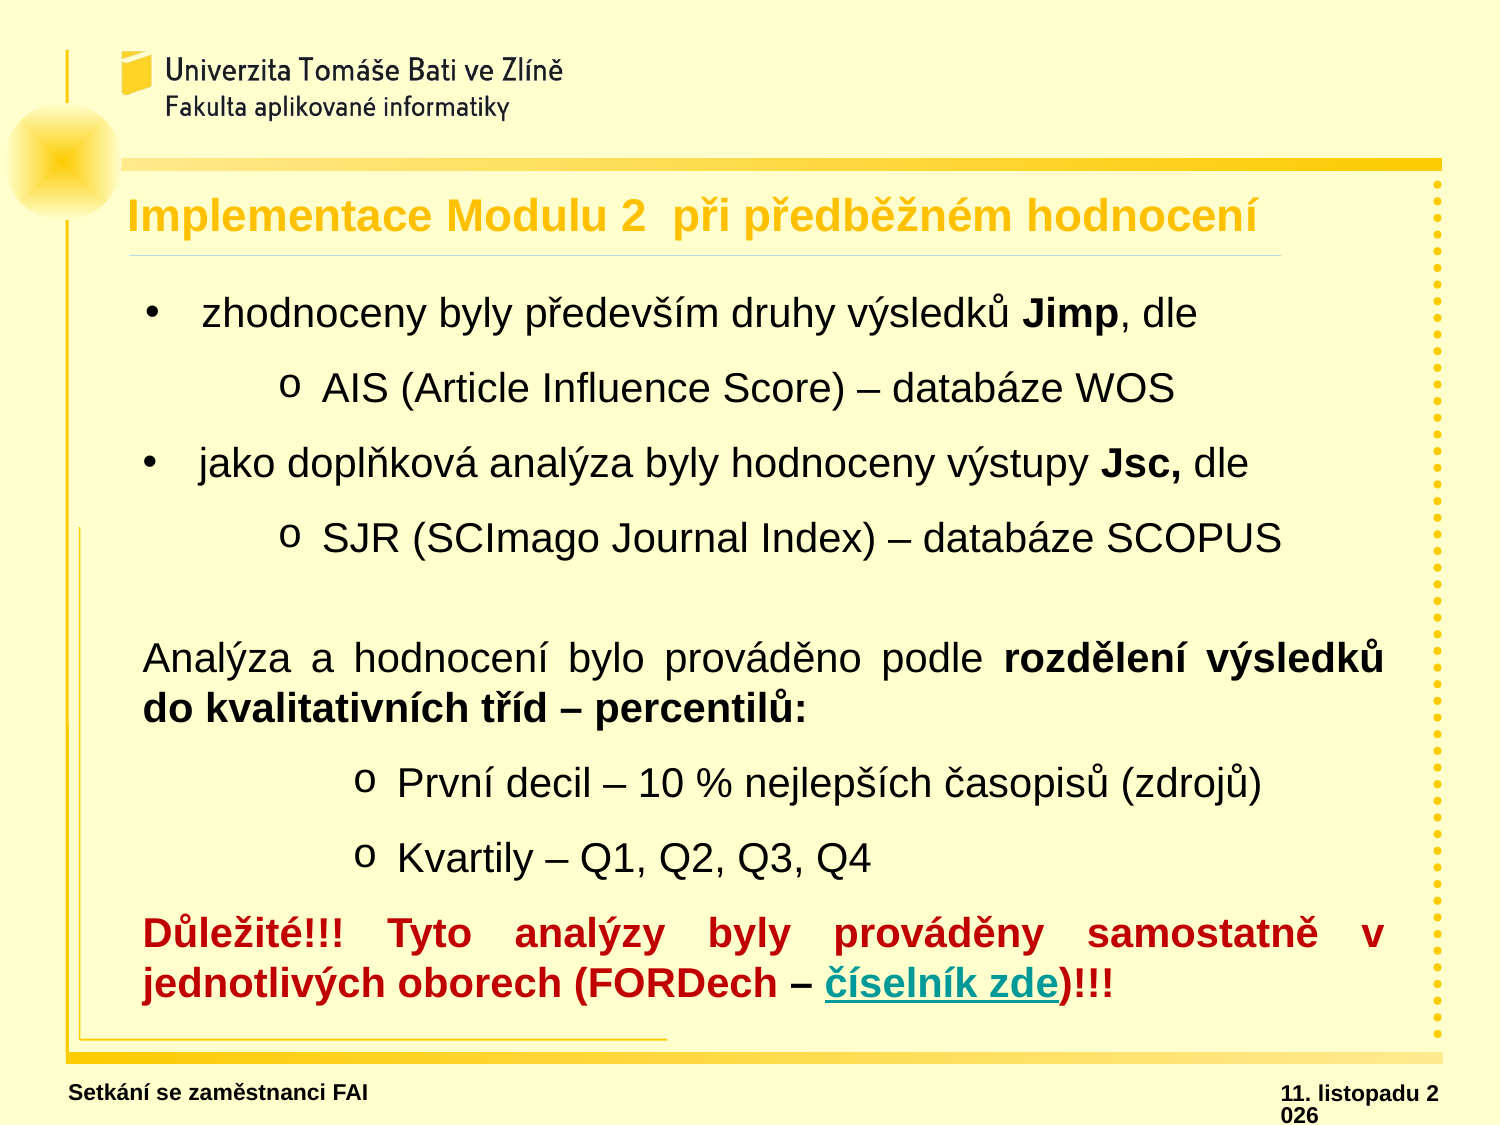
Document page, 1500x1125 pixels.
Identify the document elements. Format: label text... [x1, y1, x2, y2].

footer Setkání se zaměstnanci FAI [52, 1070, 727, 1107]
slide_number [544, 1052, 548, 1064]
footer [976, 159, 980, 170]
slide_number 26. ledna 2020 [1265, 1070, 1455, 1107]
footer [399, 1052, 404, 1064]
text_box zhodnoceny byly především druhy výsledků Jimp, dle AIS (Article Influence Score) – databáze WOS jako doplňková analýza byly hodnoceny výstupy Jsc, dle SJR (SCImago Journal Index) – databáze SCOPUS Analýza a hodnocení bylo prováděno podle rozdělení výsledků do kvalitativních tříd – percentilů: První decil – 10 % nejlepších časopisů (zdrojů) Kvartily – Q1, Q2, Q3, Q4 Důležité!!! Tyto analýzy byly prováděny samostatně v jednotlivých oborech (FORDech – číselník zde)!!! [127, 278, 1400, 1014]
text_box Implementace Modulu 2 při předběžném hodnocení [113, 172, 1400, 327]
picture [61, 7, 621, 168]
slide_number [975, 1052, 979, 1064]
